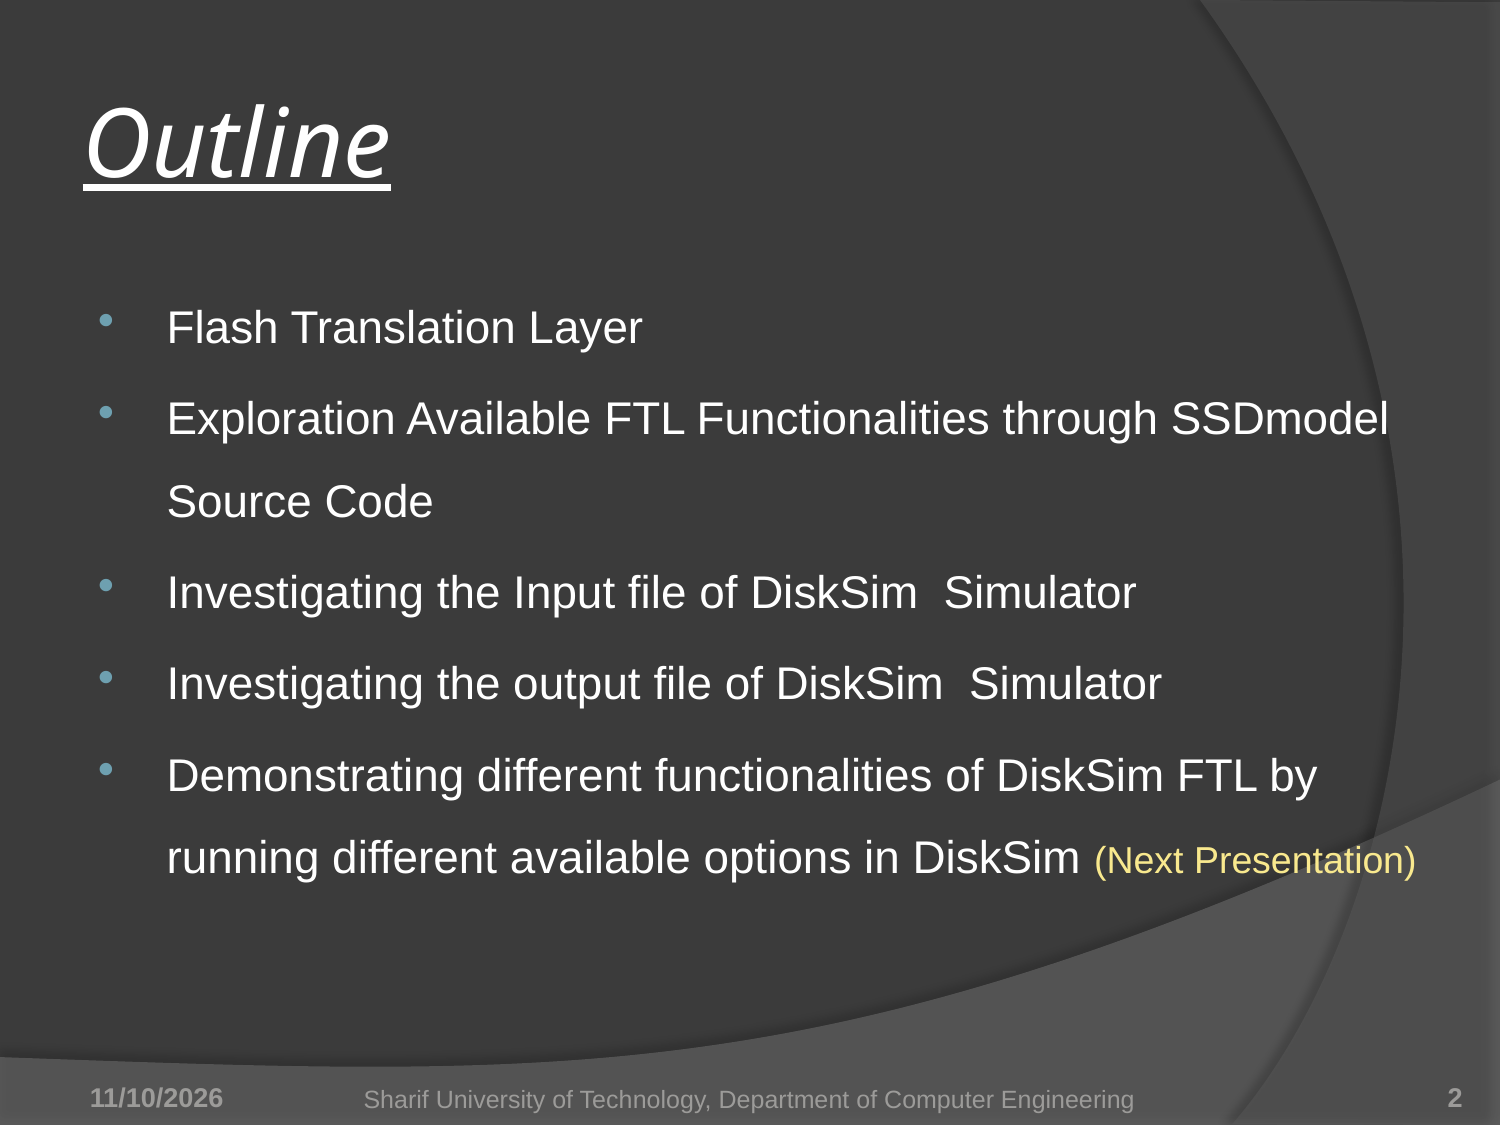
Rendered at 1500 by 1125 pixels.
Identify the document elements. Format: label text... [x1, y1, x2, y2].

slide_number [75, 1053, 356, 1114]
footer Sharif University of Technology, Department of Computer Engineering [356, 1053, 1144, 1114]
list Flash Translation Layer Exploration Available FTL Functionalities through SSDmodel Source Code Investigating the Input file of DiskSim Simulator Investigating the output file of DiskSim Simulator Demonstrating different functionalities of DiskSim FTL by running different available options in DiskSim (Next Presentation) [20, 262, 1462, 1005]
slide_number 2 [1337, 1053, 1463, 1114]
title Outline [75, 45, 1300, 233]
